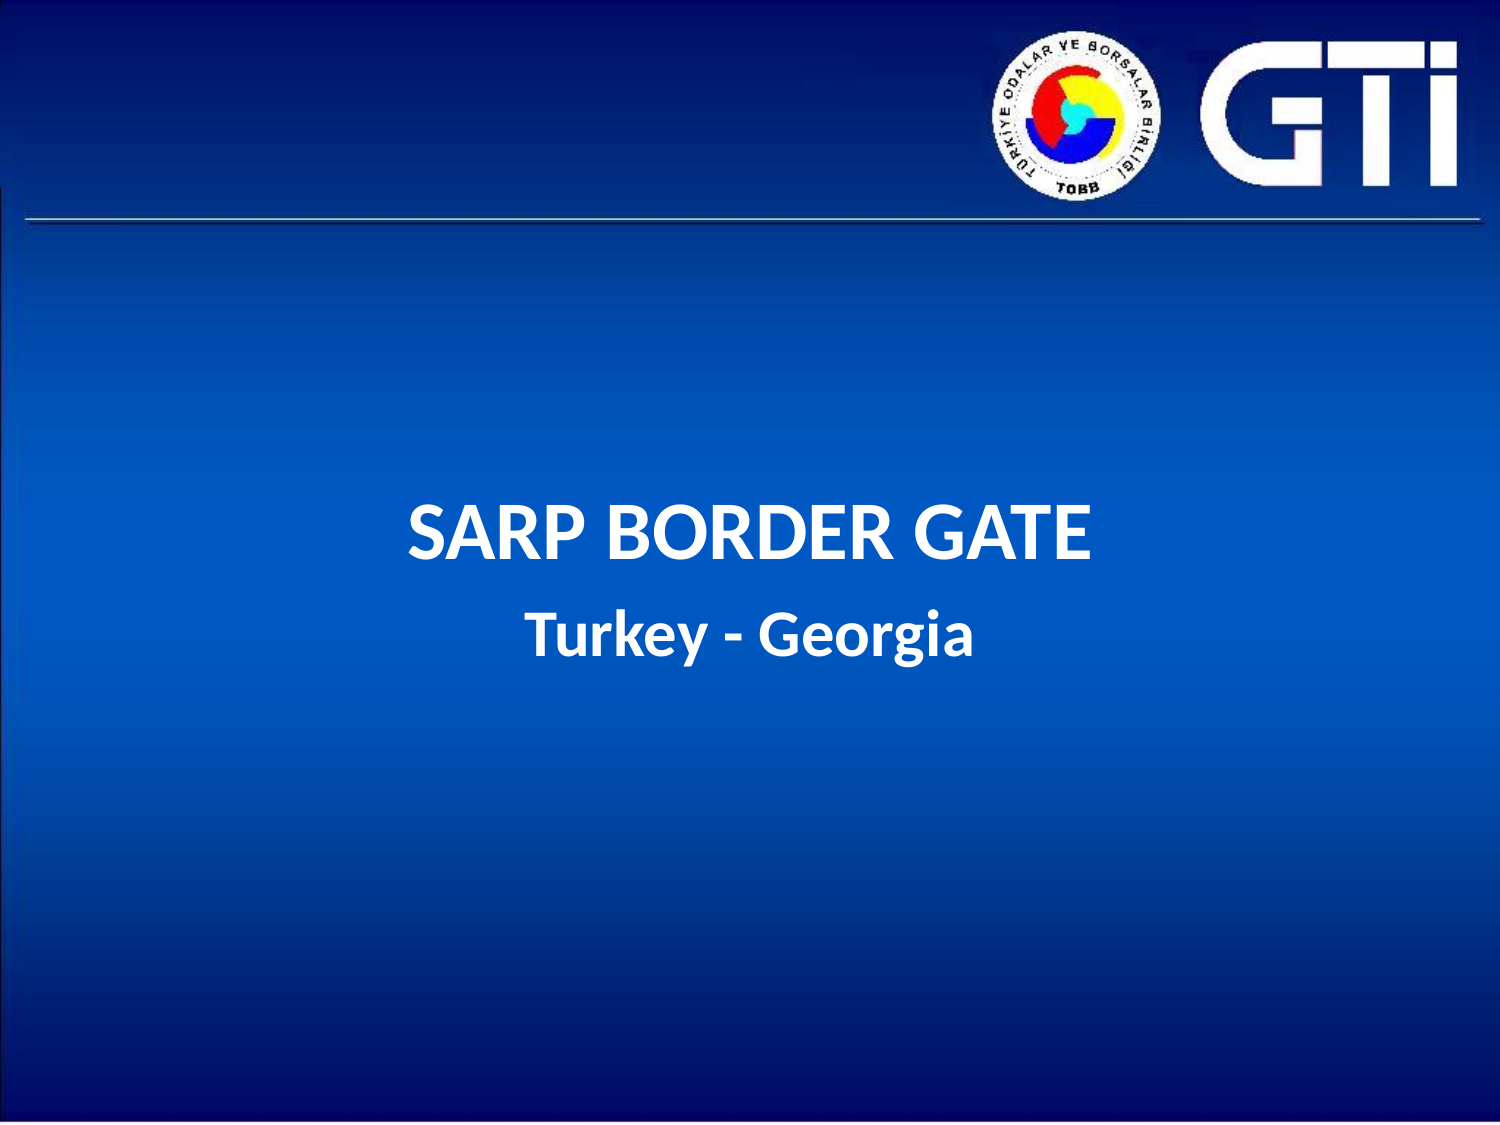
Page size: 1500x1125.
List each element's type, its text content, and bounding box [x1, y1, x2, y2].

picture [0, 0, 1500, 1125]
list SARP BORDER GATE Turkey - Georgia [75, 468, 1425, 759]
